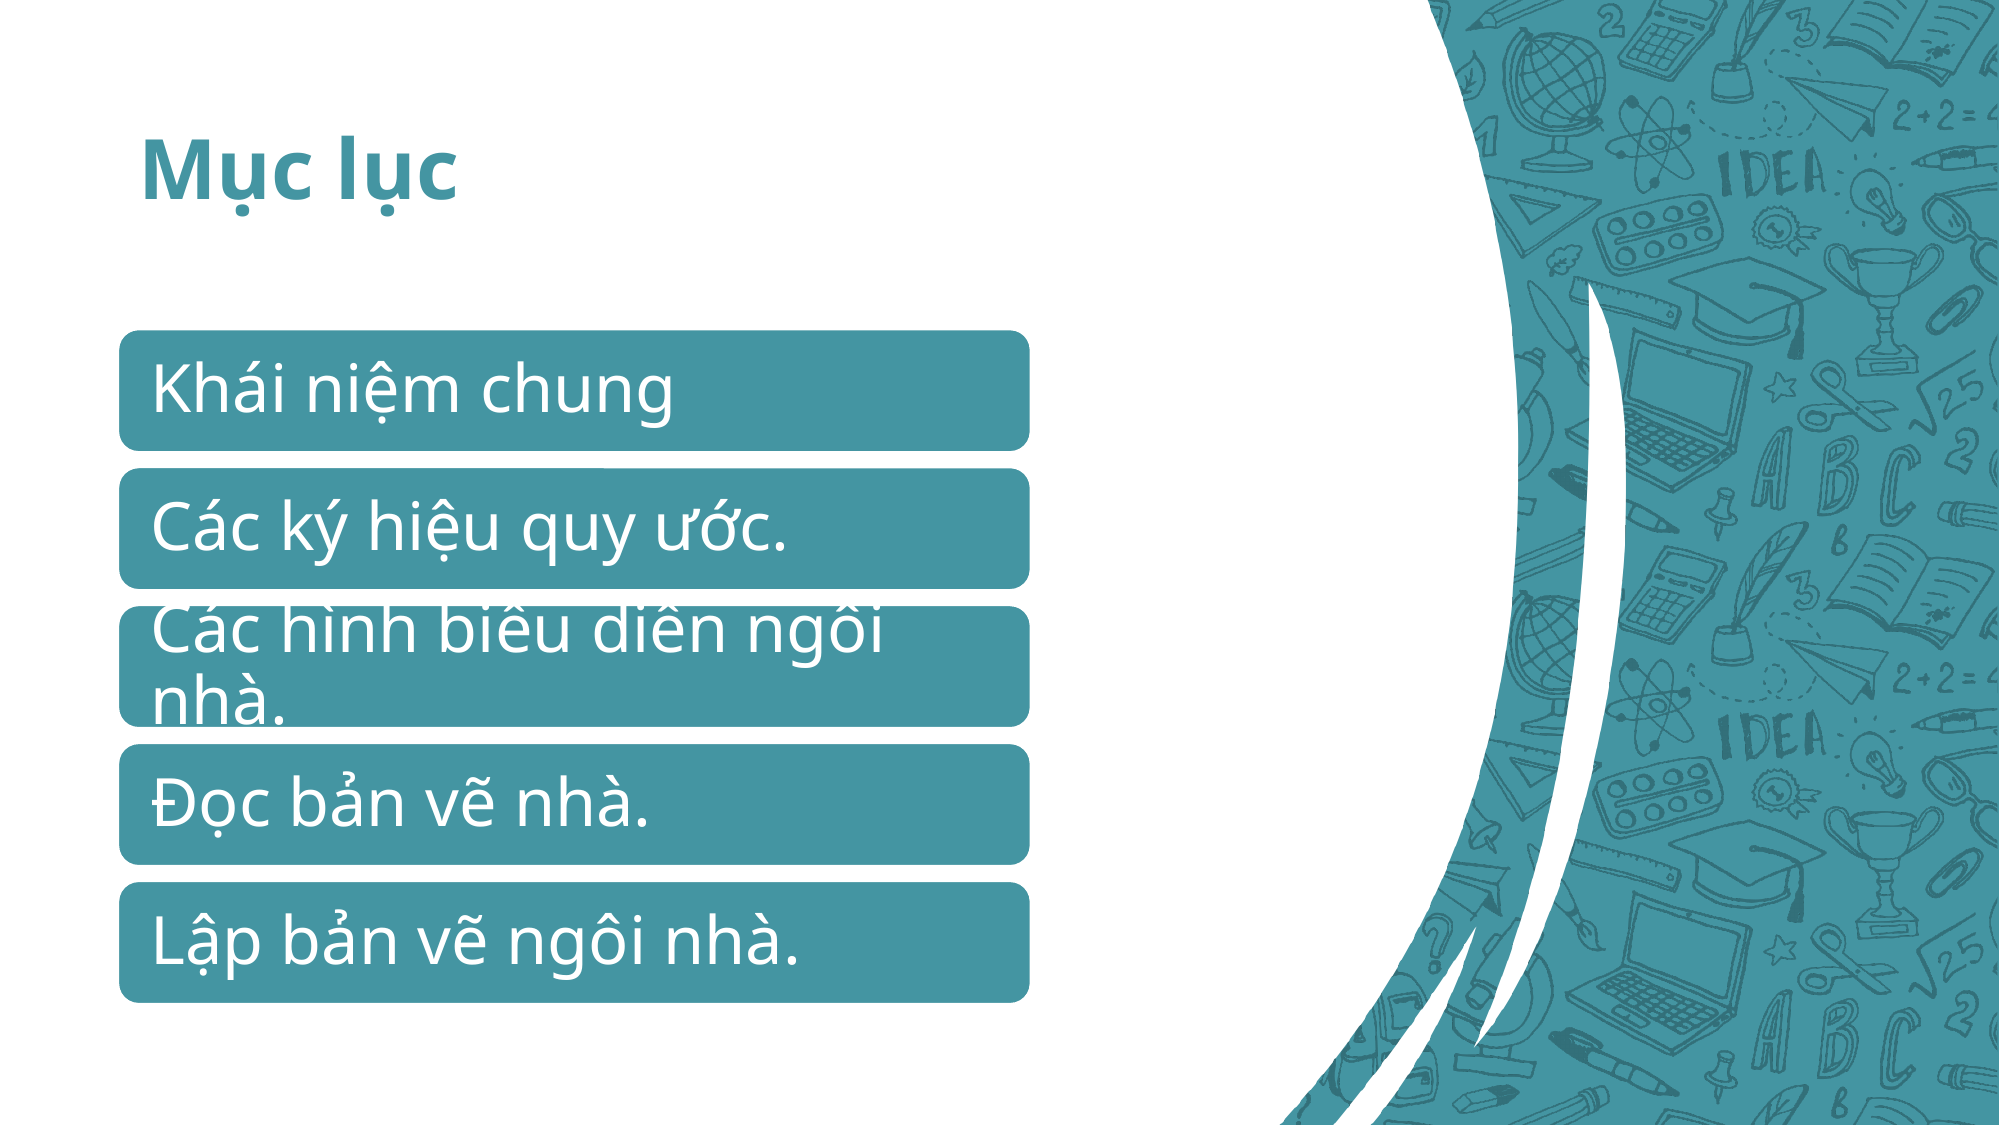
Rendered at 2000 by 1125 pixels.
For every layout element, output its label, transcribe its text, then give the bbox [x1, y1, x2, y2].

title Mục lục [118, 112, 1031, 299]
picture [0, 0, 1998, 1125]
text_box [118, 299, 1031, 1034]
